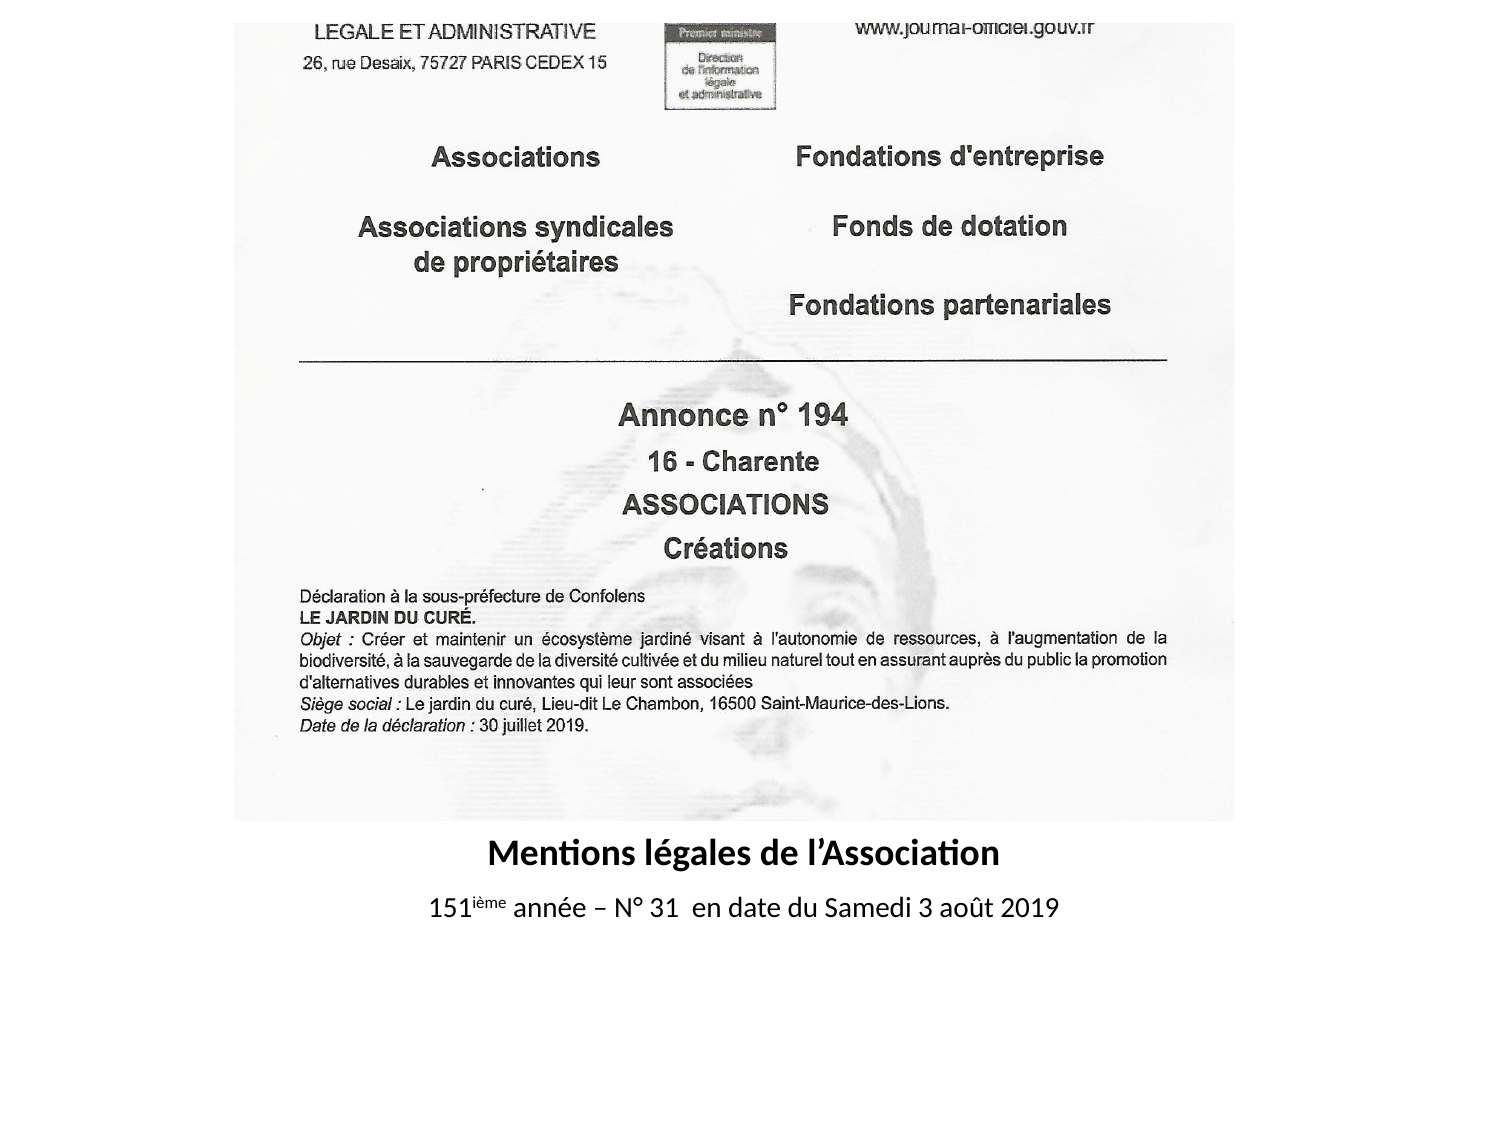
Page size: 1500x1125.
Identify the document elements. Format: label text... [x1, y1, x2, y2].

list 151ième année – N° 31 en date du Samedi 3 août 2019 [294, 880, 1194, 1013]
picture [234, 23, 1235, 821]
title Mentions légales de l’Association [294, 830, 1194, 880]
